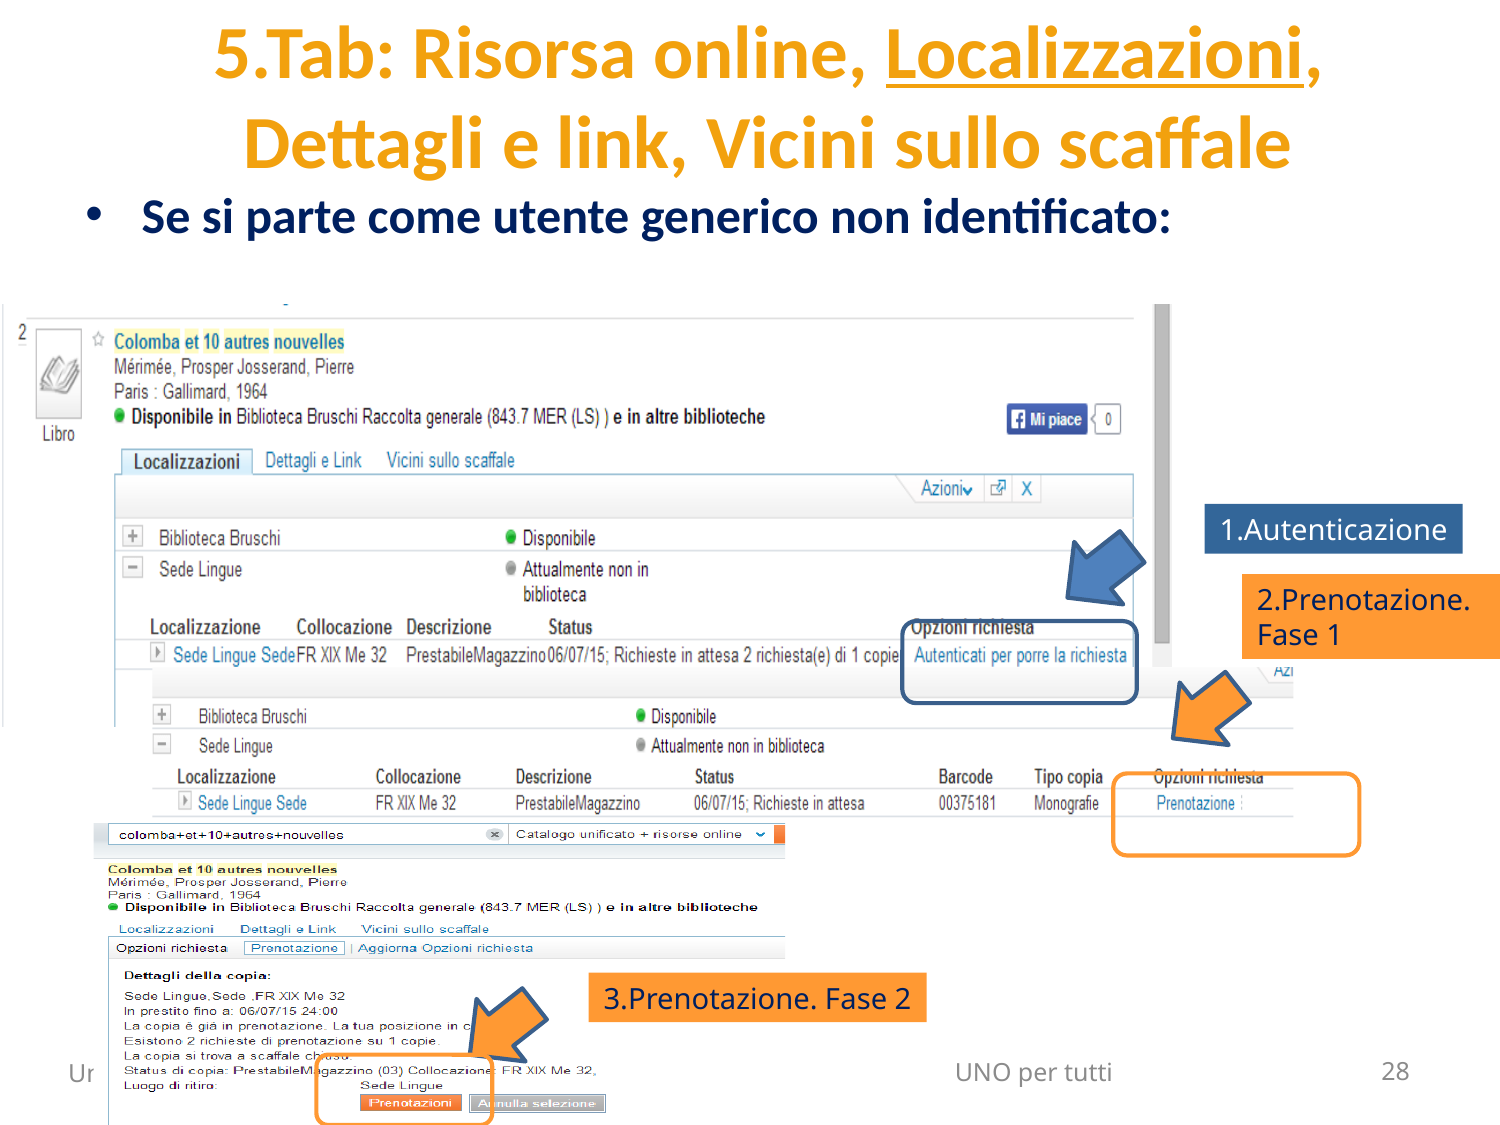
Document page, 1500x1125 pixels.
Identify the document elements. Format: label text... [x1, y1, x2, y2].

text_box 3.Prenotazione. Fase 2 [790, 972, 927, 1023]
footer UNO per tutti [790, 1043, 1307, 1104]
text_box 2.Prenotazione. Fase 1 [1242, 574, 1500, 659]
picture [0, 304, 1294, 1125]
slide_number 28 [1340, 1042, 1425, 1103]
text_box 1.Autenticazione [1204, 503, 1463, 554]
title 5.Tab: Risorsa online, Localizzazioni, Dettagli e link, Vicini sullo scaffale [93, 0, 1444, 188]
list Se si parte come utente generico non identificato: [70, 175, 1421, 1020]
text_box [1115, 771, 1362, 858]
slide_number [53, 1042, 88, 1103]
